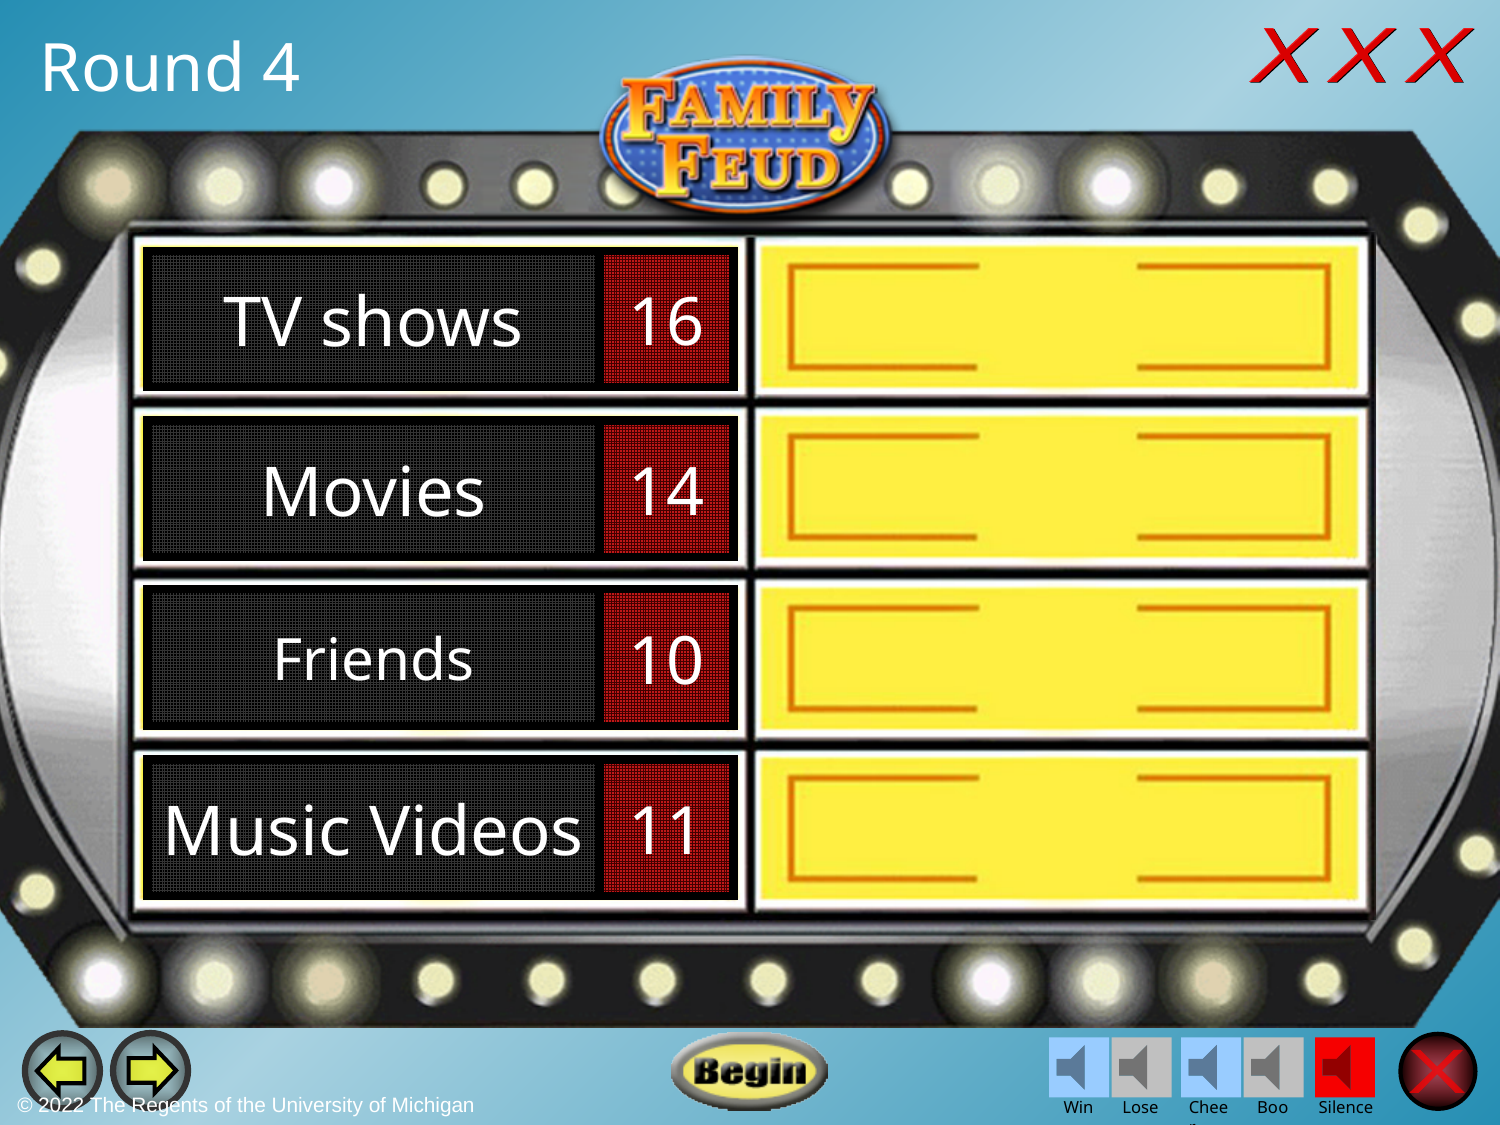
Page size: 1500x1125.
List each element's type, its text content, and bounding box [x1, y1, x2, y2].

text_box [1048, 1037, 1401, 1125]
picture [0, 45, 1500, 1028]
picture [671, 1032, 829, 1112]
text_box [1222, 0, 1500, 113]
text_box [1405, 1033, 1476, 1109]
text_box © 2022 The Regents of the University of Michigan [2, 1084, 490, 1125]
text_box Round 4 [24, 17, 353, 113]
